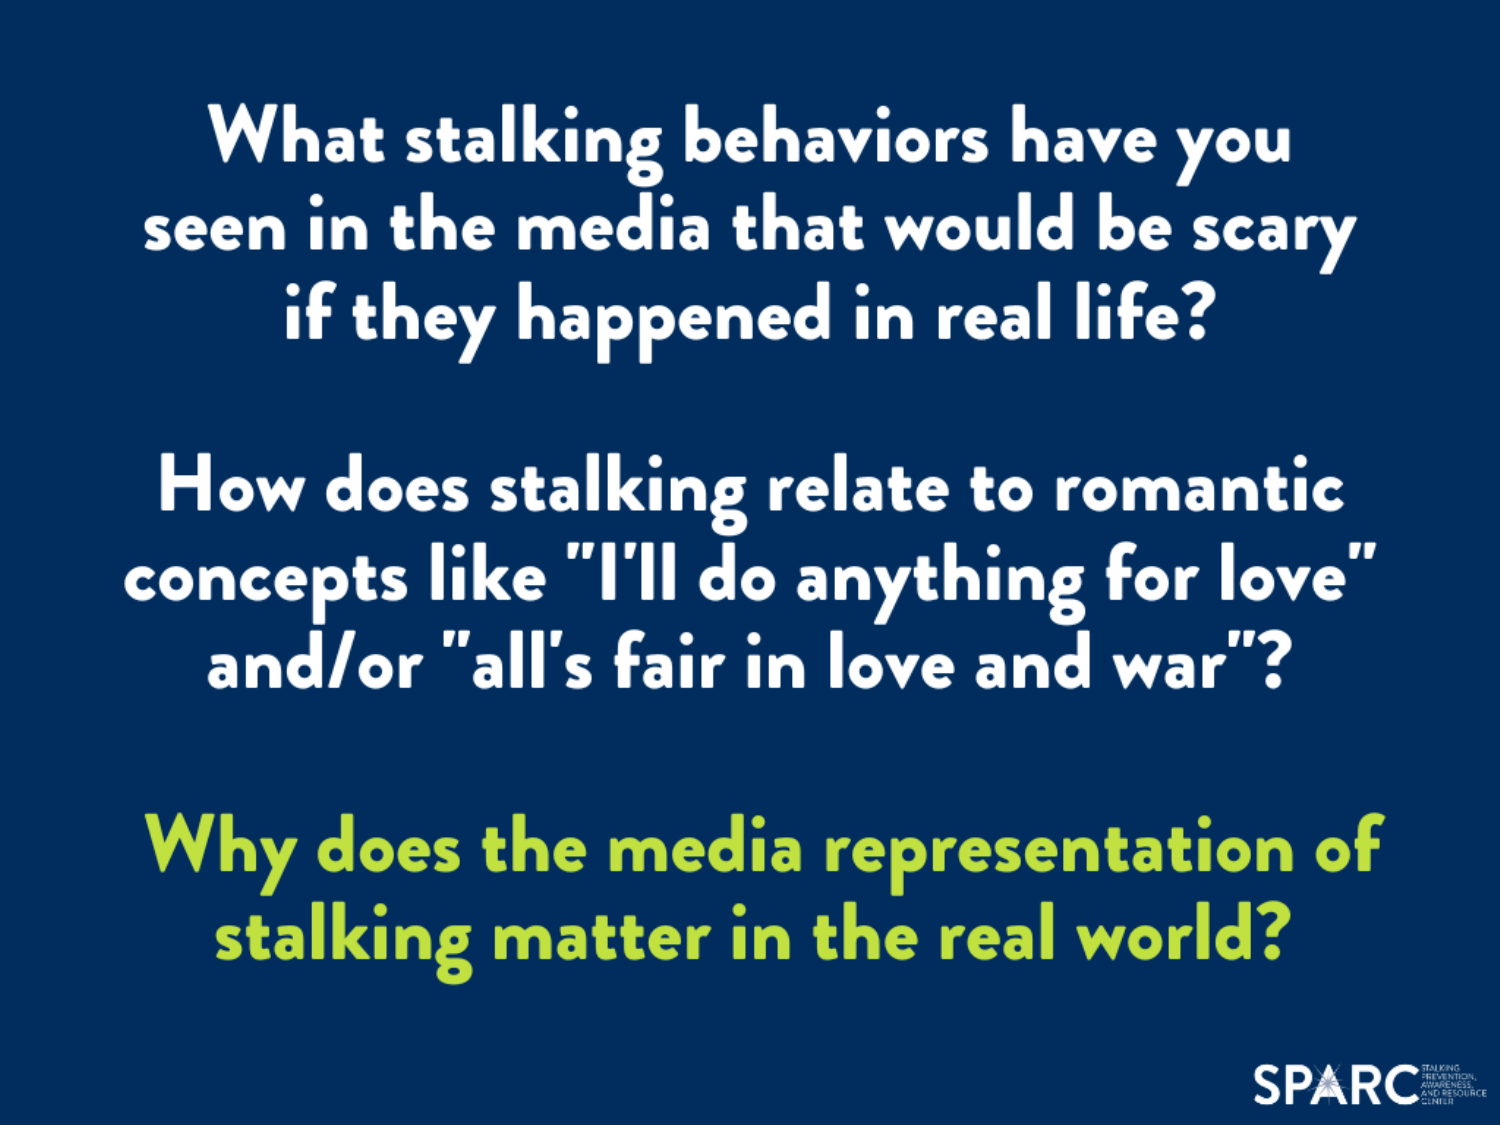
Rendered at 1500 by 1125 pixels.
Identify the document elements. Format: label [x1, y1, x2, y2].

list [0, 0, 1500, 1125]
